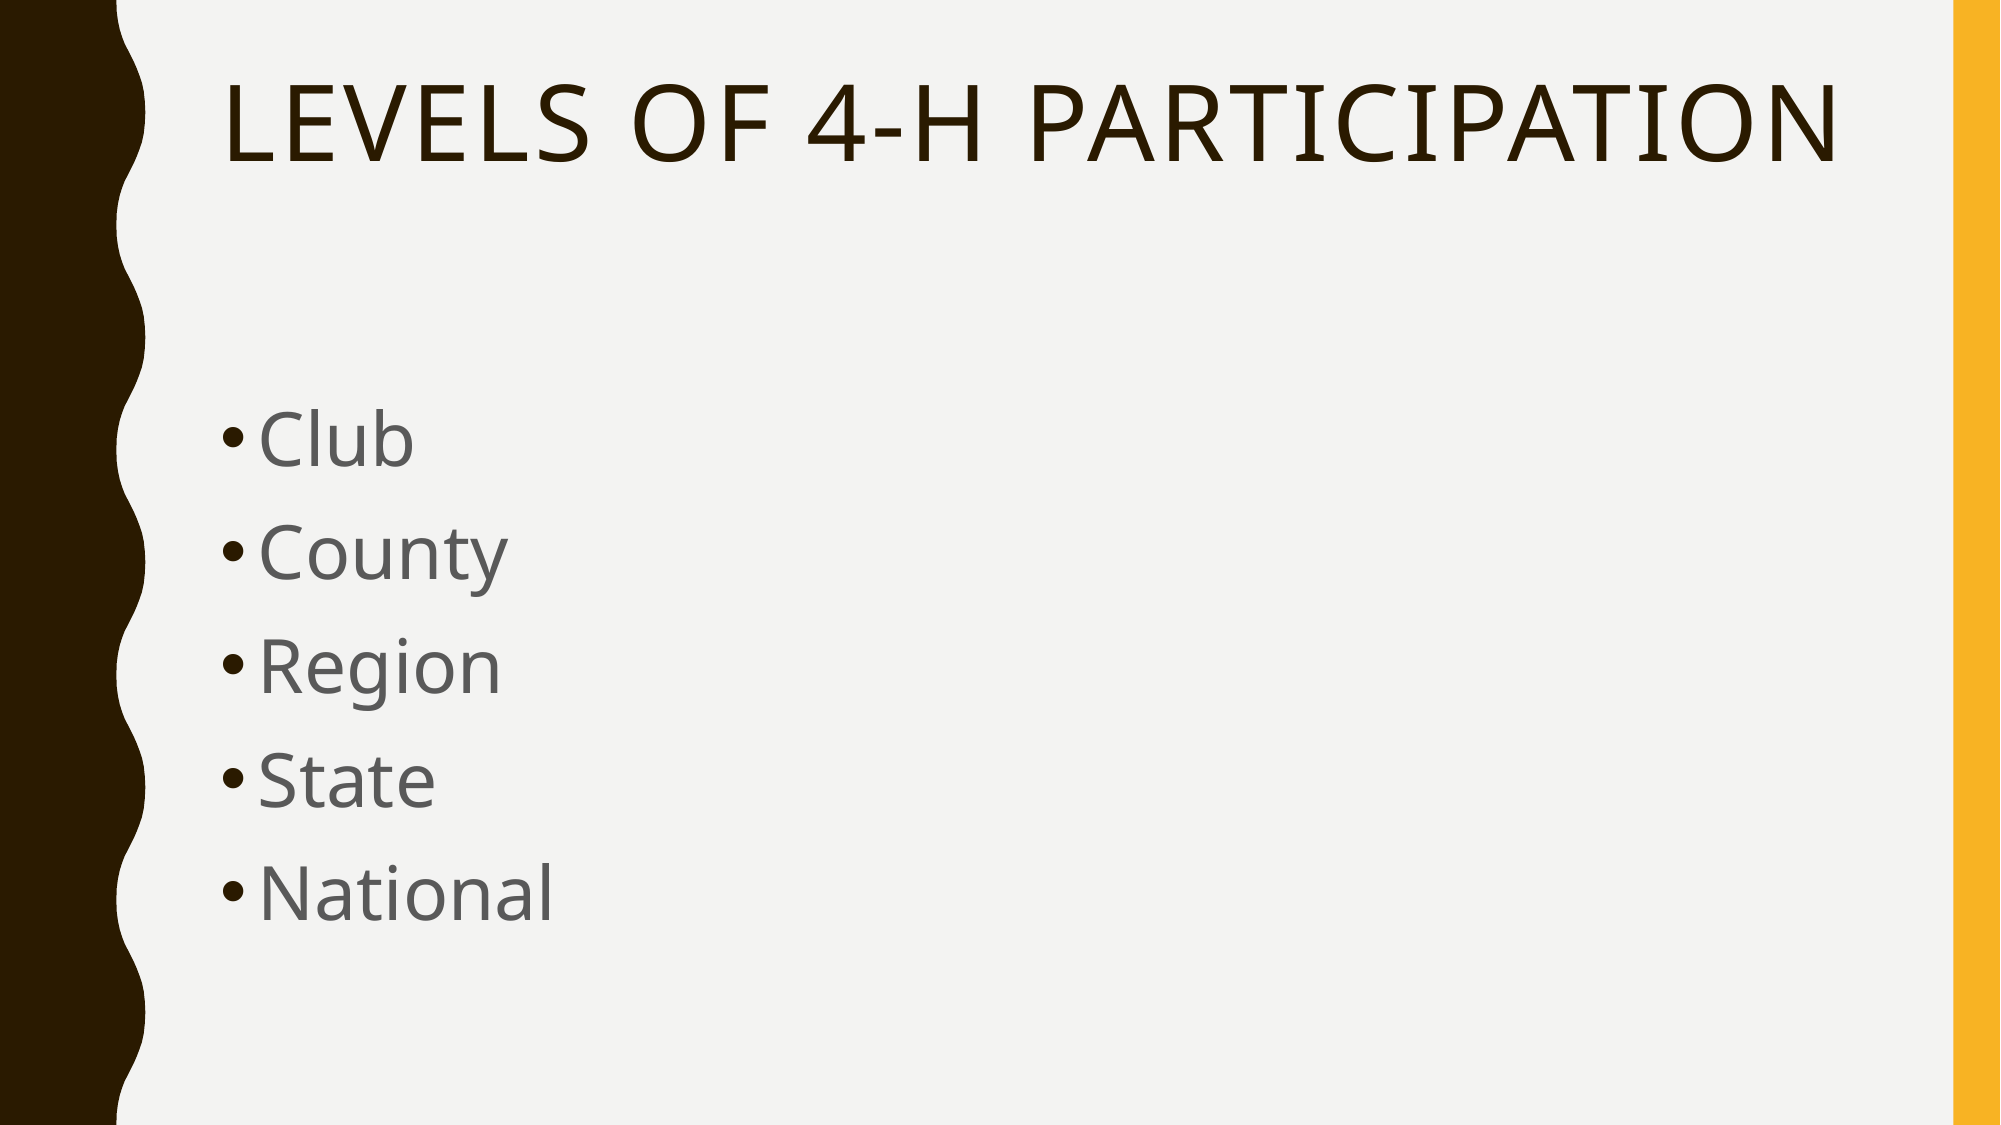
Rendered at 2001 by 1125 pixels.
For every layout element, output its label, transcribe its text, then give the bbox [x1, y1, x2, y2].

list Club County Region State National [205, 375, 1875, 965]
title Levels of 4-H participation [205, 62, 1875, 308]
